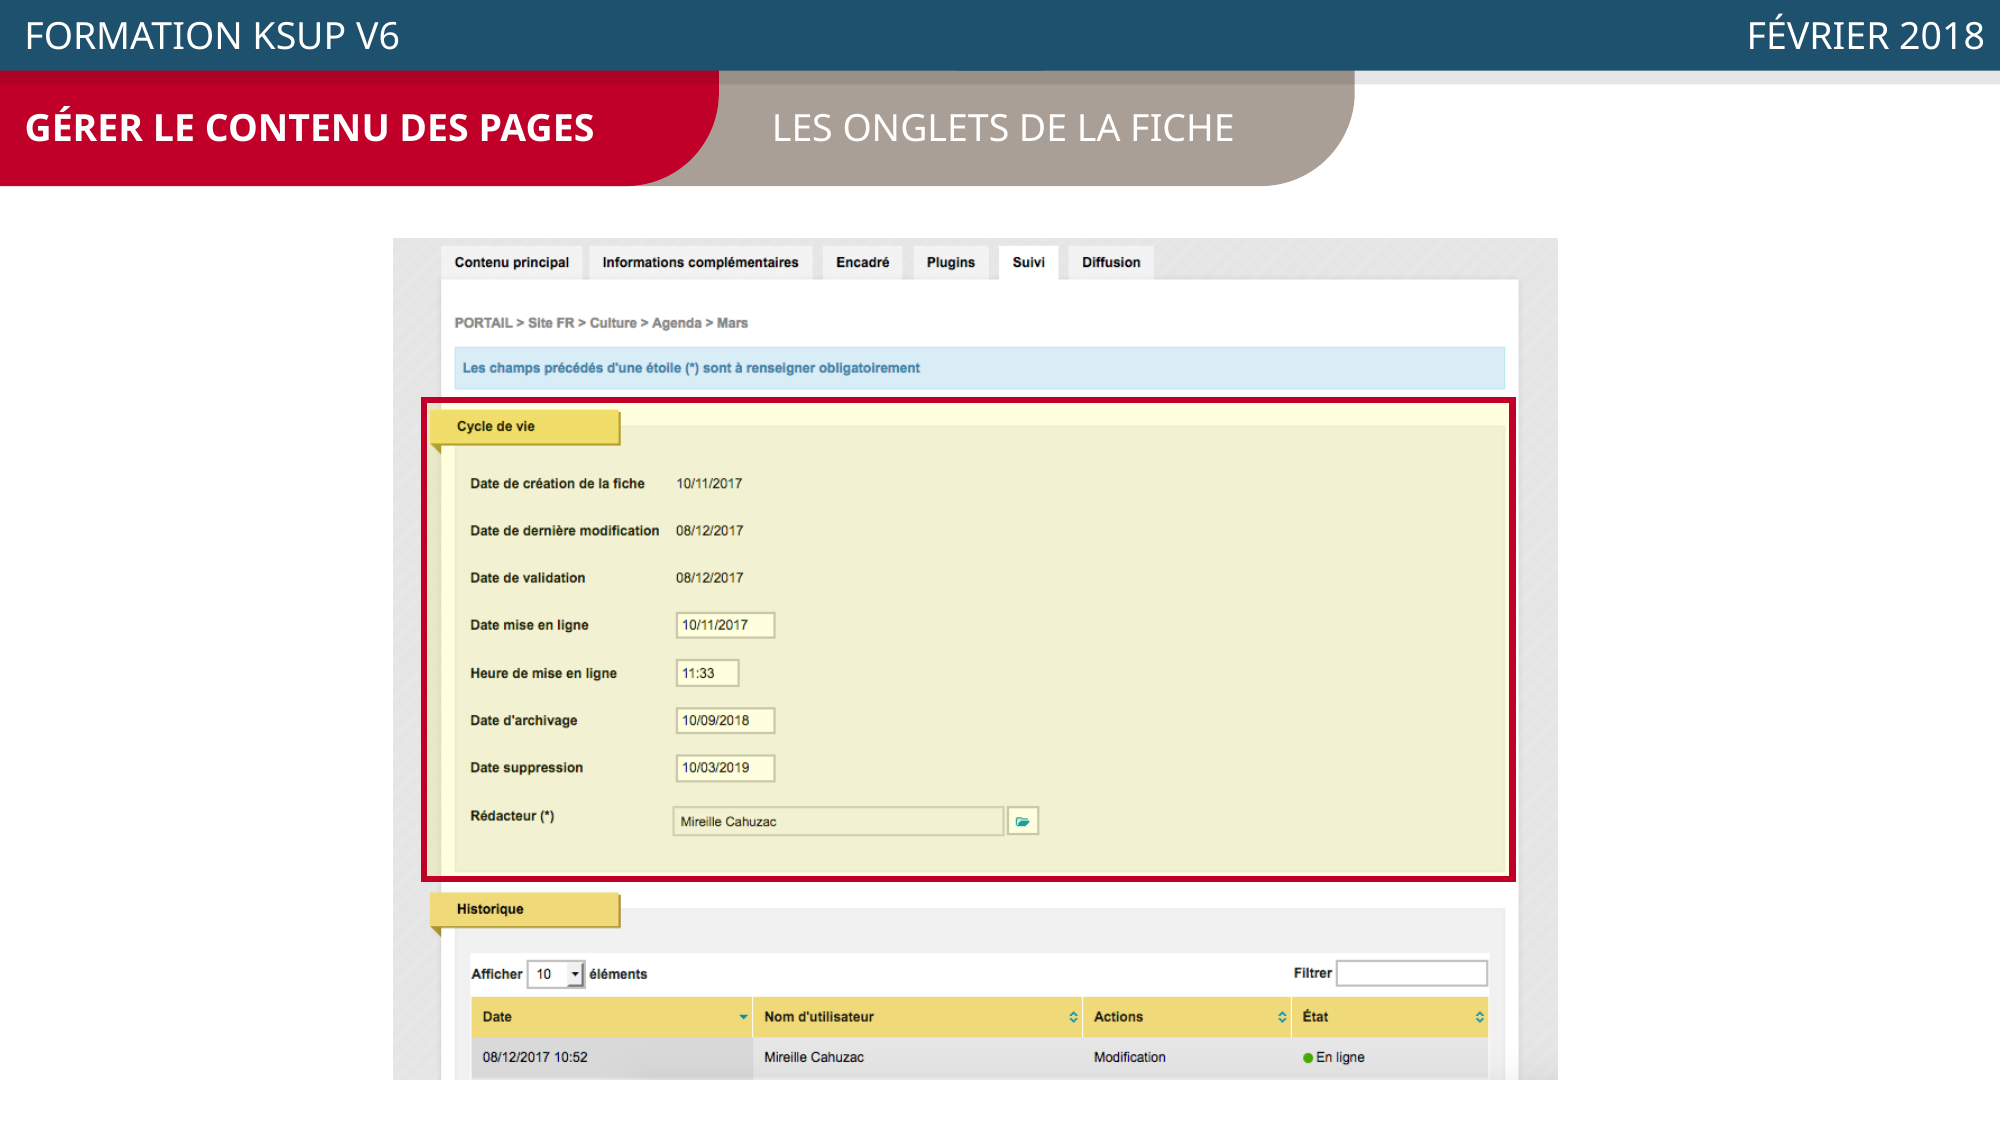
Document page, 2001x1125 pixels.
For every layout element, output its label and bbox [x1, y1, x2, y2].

picture [393, 238, 1558, 1080]
text_box [0, 85, 719, 187]
text_box [0, 0, 2000, 85]
text_box [719, 85, 1355, 187]
